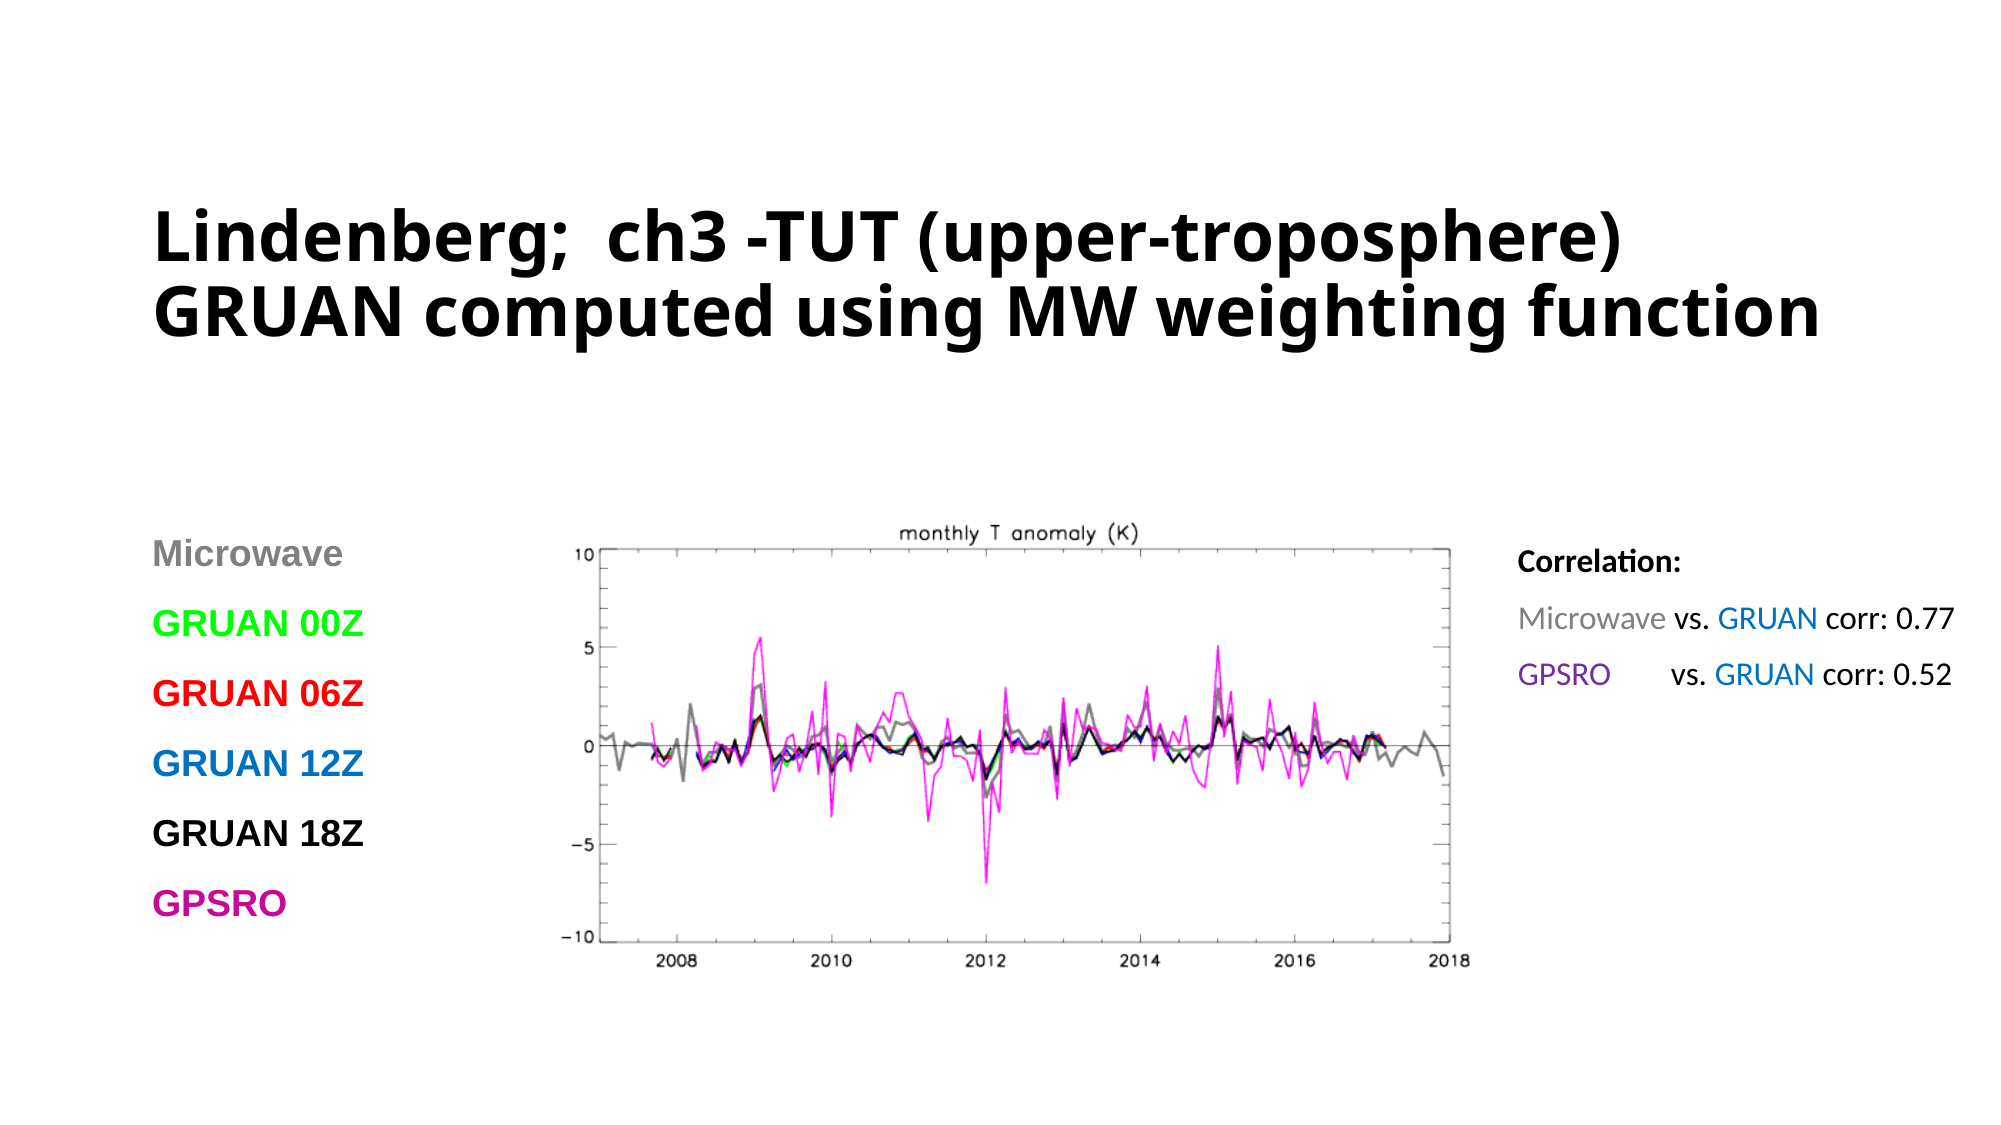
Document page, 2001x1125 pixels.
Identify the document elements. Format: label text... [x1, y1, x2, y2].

text_box Correlation: Microwave vs. GRUAN corr: 0.77 GPSRO vs. GRUAN corr: 0.52 [1502, 536, 1971, 701]
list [500, 299, 1500, 1014]
title Lindenberg; ch3 -TUT (upper-troposphere) GRUAN computed using MW weighting function [137, 168, 1863, 386]
text_box Microwave GRUAN 00Z GRUAN 06Z GRUAN 12Z GRUAN 18Z GPSRO [137, 521, 410, 932]
